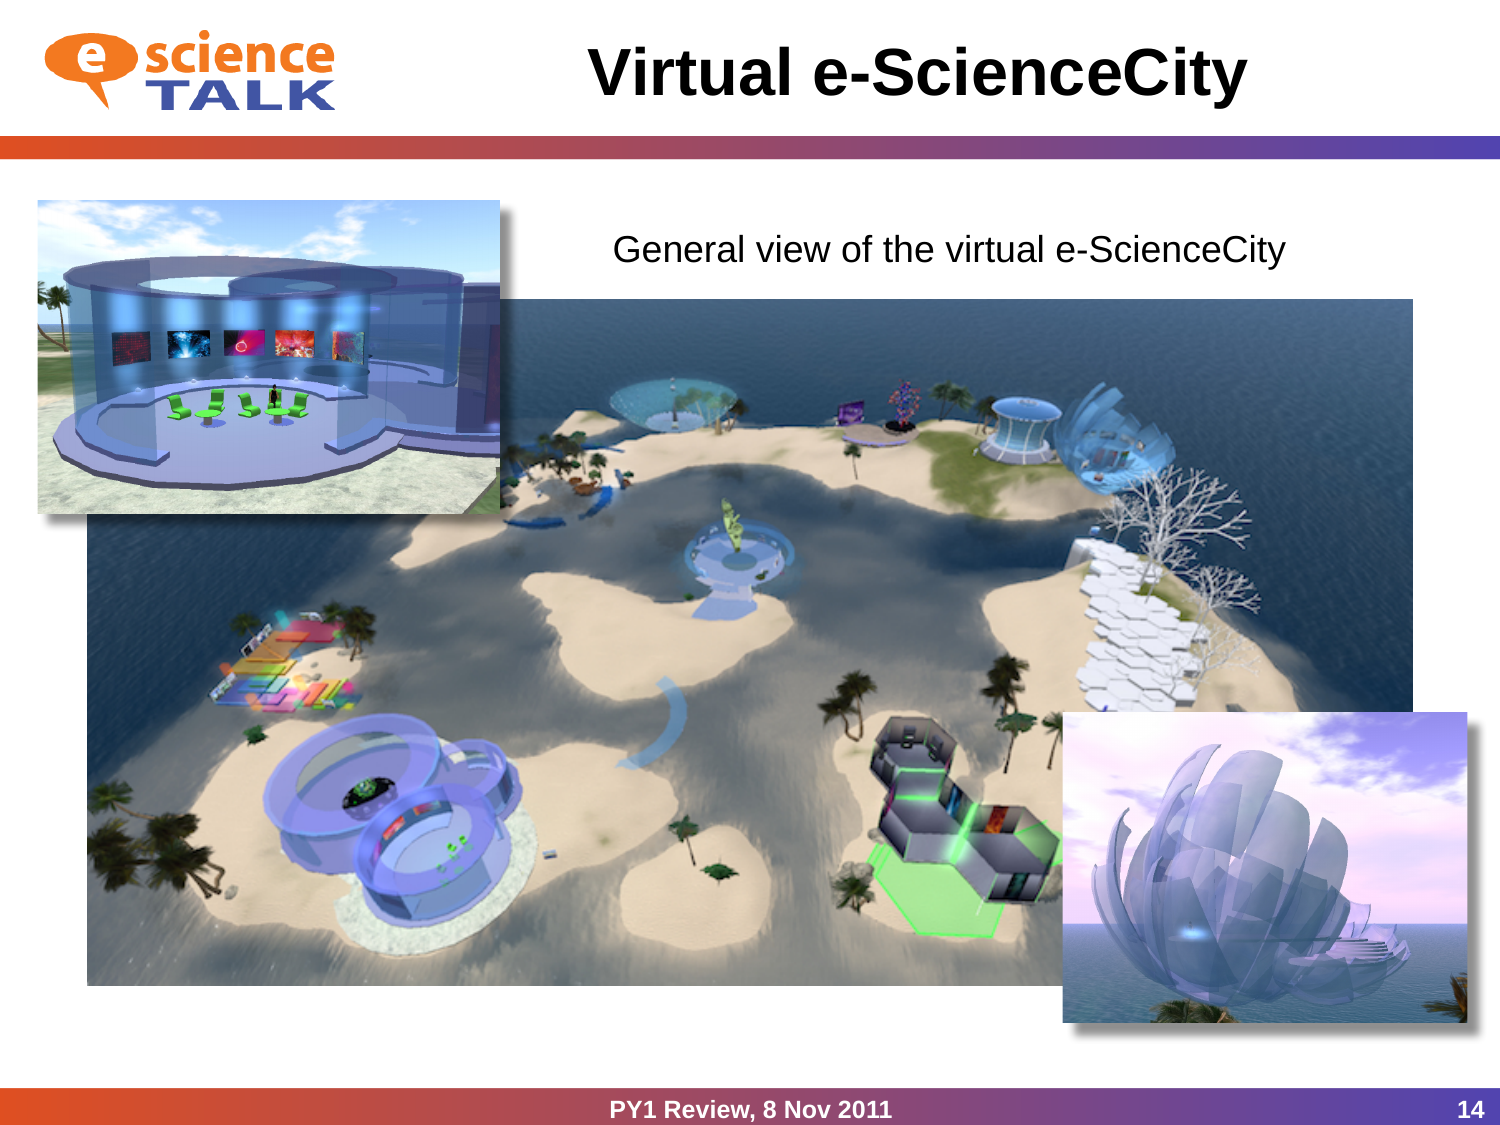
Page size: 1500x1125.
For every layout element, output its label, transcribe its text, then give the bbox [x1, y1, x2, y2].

text_box General view of the virtual e-ScienceCity [612, 224, 1375, 271]
picture [0, 0, 1500, 1125]
slide_number 14 [1149, 1085, 1500, 1125]
text_box Virtual e-ScienceCity [337, 0, 1500, 138]
footer PY1 Review, 8 Nov 2011 [513, 1085, 989, 1125]
